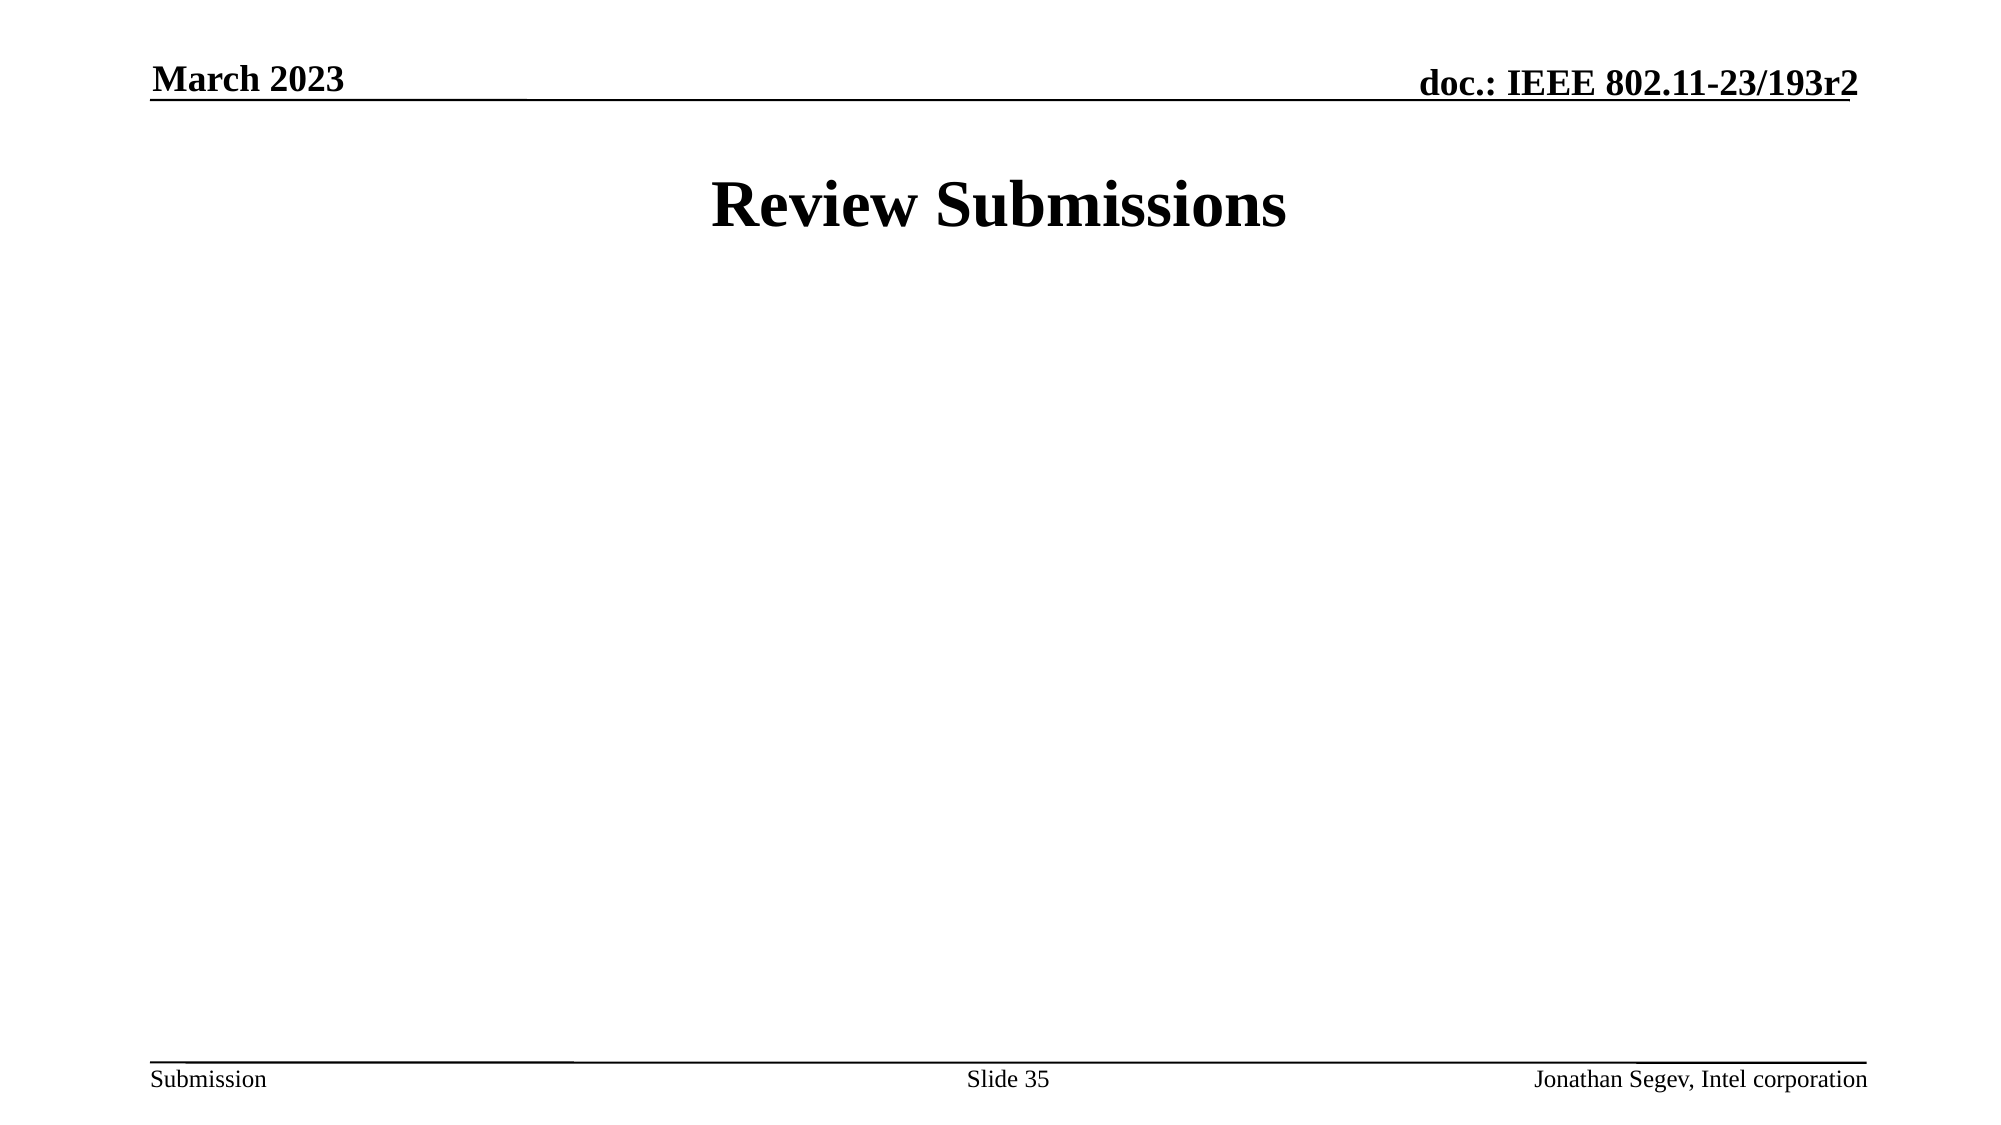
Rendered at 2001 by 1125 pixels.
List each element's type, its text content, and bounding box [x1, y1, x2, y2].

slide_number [152, 54, 563, 100]
footer Jonathan Segev, Intel corporation [1171, 1061, 1869, 1093]
title Review Submissions [149, 112, 1850, 288]
slide_number Slide 35 [950, 1061, 1067, 1123]
